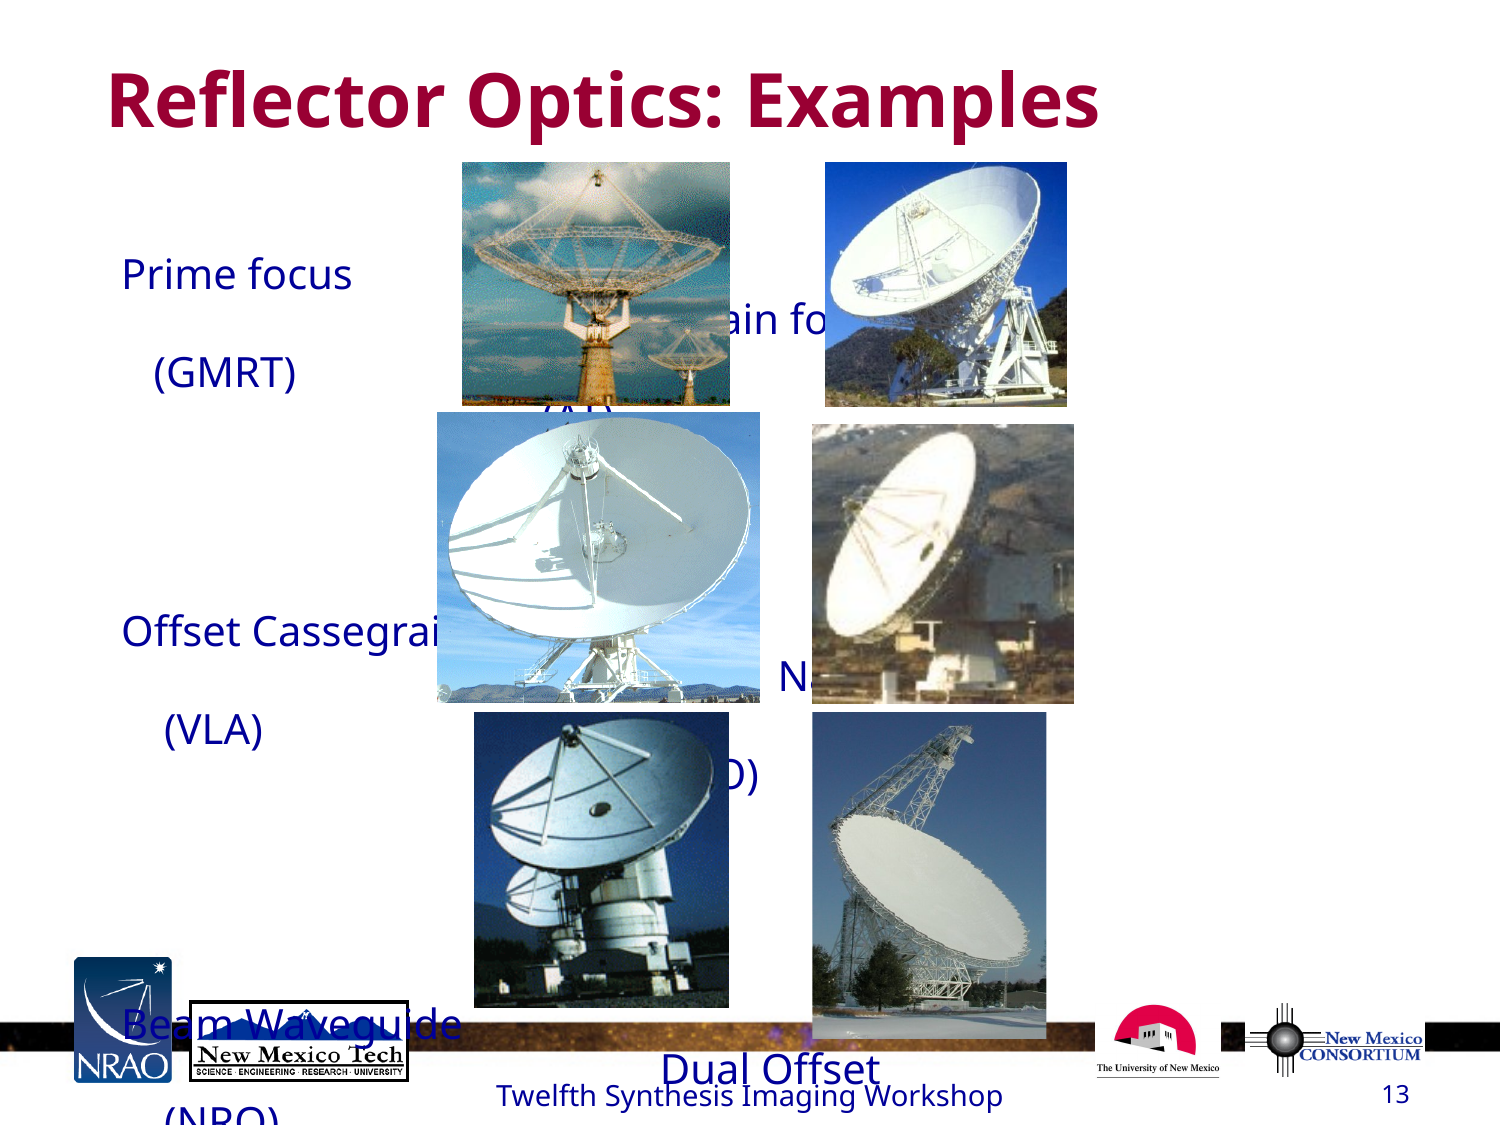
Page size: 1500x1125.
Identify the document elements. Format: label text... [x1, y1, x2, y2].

picture [0, 0, 1500, 1125]
picture [192, 1004, 406, 1065]
list Prime focus Cassegrain focus (GMRT) (AT) Offset Cassegrain Naysmith (VLA) (OVRO) Beam Waveguide Dual Offset (NRO) (GBT) [105, 245, 471, 922]
list Prime focus Cassegrain focus (GMRT) (AT) Offset Cassegrain Naysmith (VLA) (OVRO) Beam Waveguide Dual Offset (NRO) (GBT) [730, 245, 1413, 922]
footer Twelfth Synthesis Imaging Workshop [75, 1065, 1425, 1125]
title Reflector Optics: Examples [89, 44, 1353, 171]
